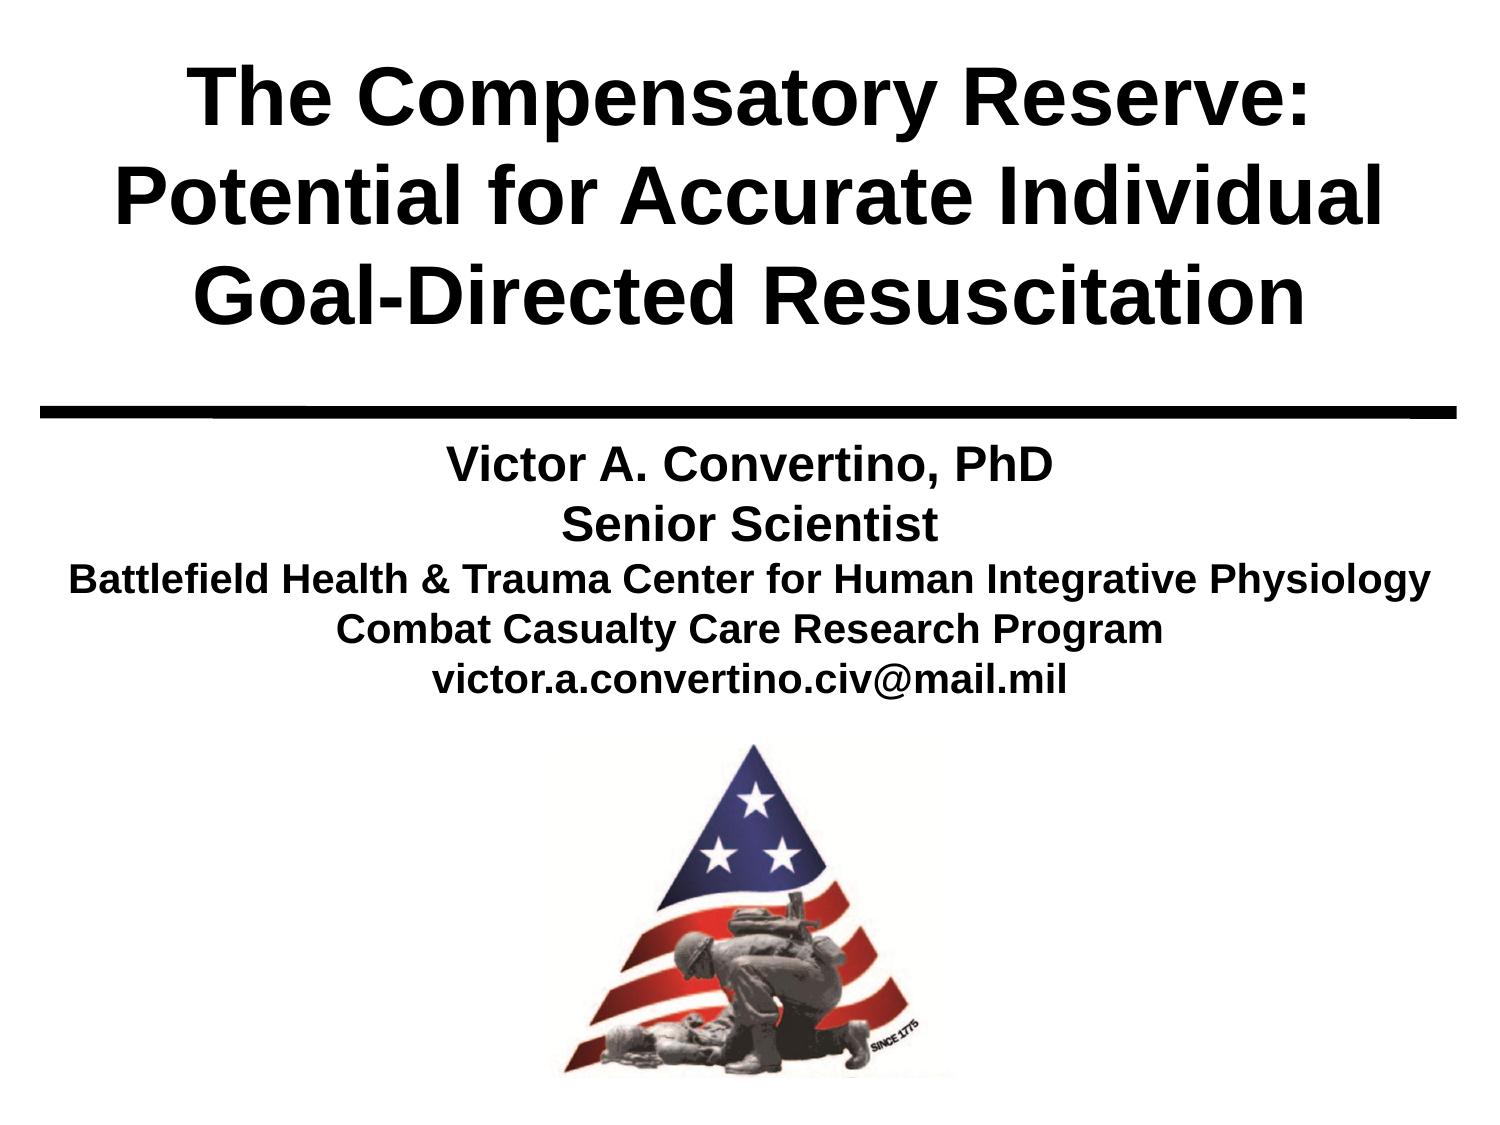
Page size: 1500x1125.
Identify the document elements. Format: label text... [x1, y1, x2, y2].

text_box The Compensatory Reserve: Potential for Accurate Individual Goal-Directed Resuscitation Victor A. Convertino, PhD Senior Scientist Battlefield Health & Trauma Center for Human Integrative Physiology Combat Casualty Care Research Program victor.a.convertino.civ@mail.mil [12, 34, 1488, 710]
picture [547, 743, 955, 1078]
